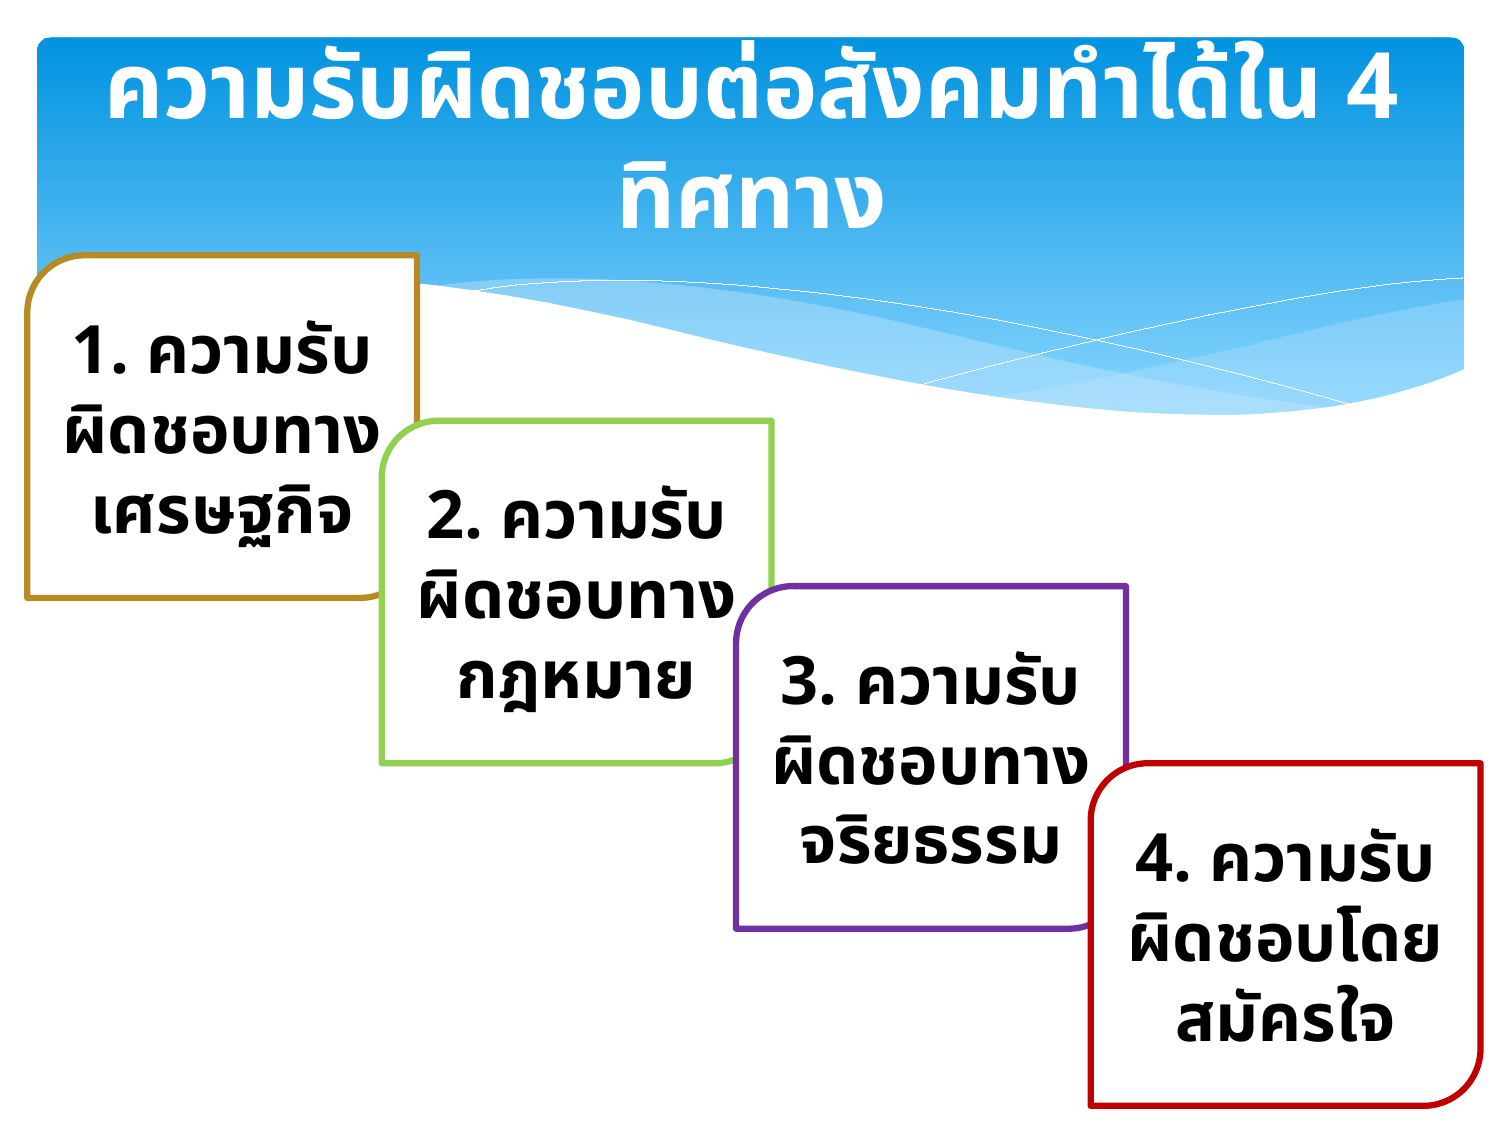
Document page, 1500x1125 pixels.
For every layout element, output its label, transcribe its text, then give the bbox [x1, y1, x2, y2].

text_box 2. ความรับผิดชอบทางกฎหมาย [380, 419, 773, 765]
text_box 1. ความรับผิดชอบทางเศรษฐกิจ [25, 253, 419, 600]
text_box 4. ความรับผิดชอบโดยสมัครใจ [1089, 761, 1482, 1108]
text_box 3. ความรับผิดชอบทางจริยธรรม [734, 584, 1128, 930]
title ความรับผิดชอบต่อสังคมทำได้ใน 4 ทิศทาง [76, 42, 1427, 231]
